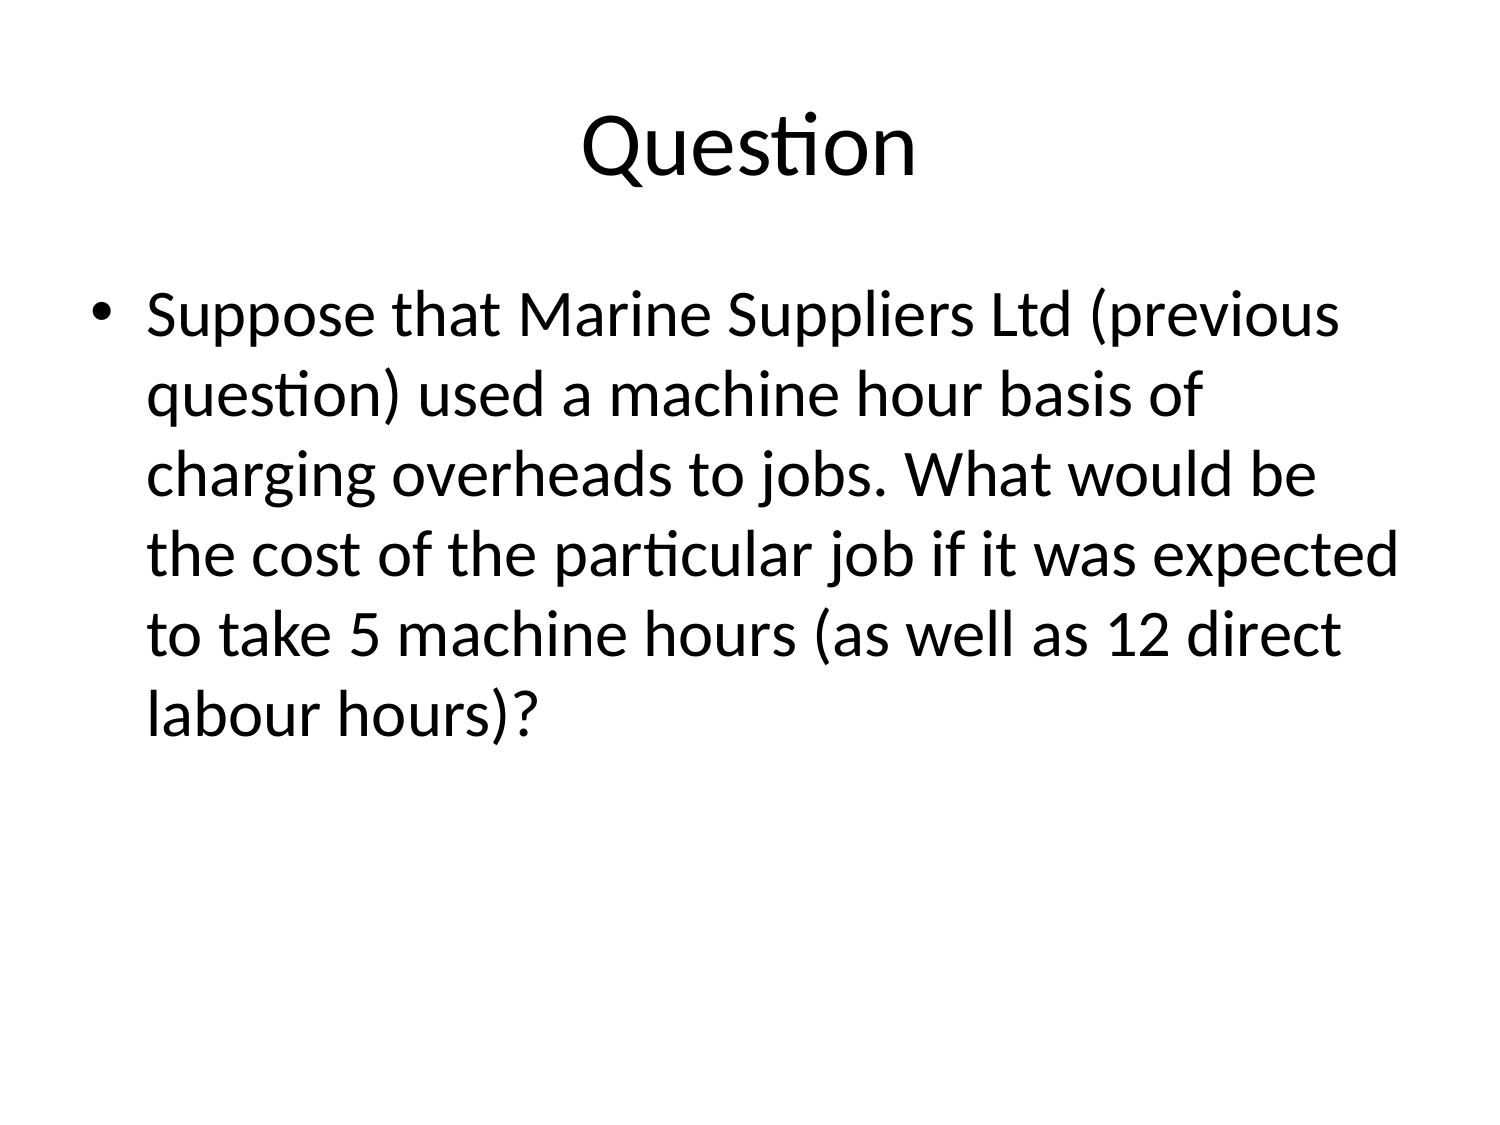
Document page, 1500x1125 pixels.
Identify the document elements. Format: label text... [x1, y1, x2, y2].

title Question [75, 45, 1425, 233]
list Suppose that Marine Suppliers Ltd (previous question) used a machine hour basis of charging overheads to jobs. What would be the cost of the particular job if it was expected to take 5 machine hours (as well as 12 direct labour hours)? [75, 262, 1425, 1005]
